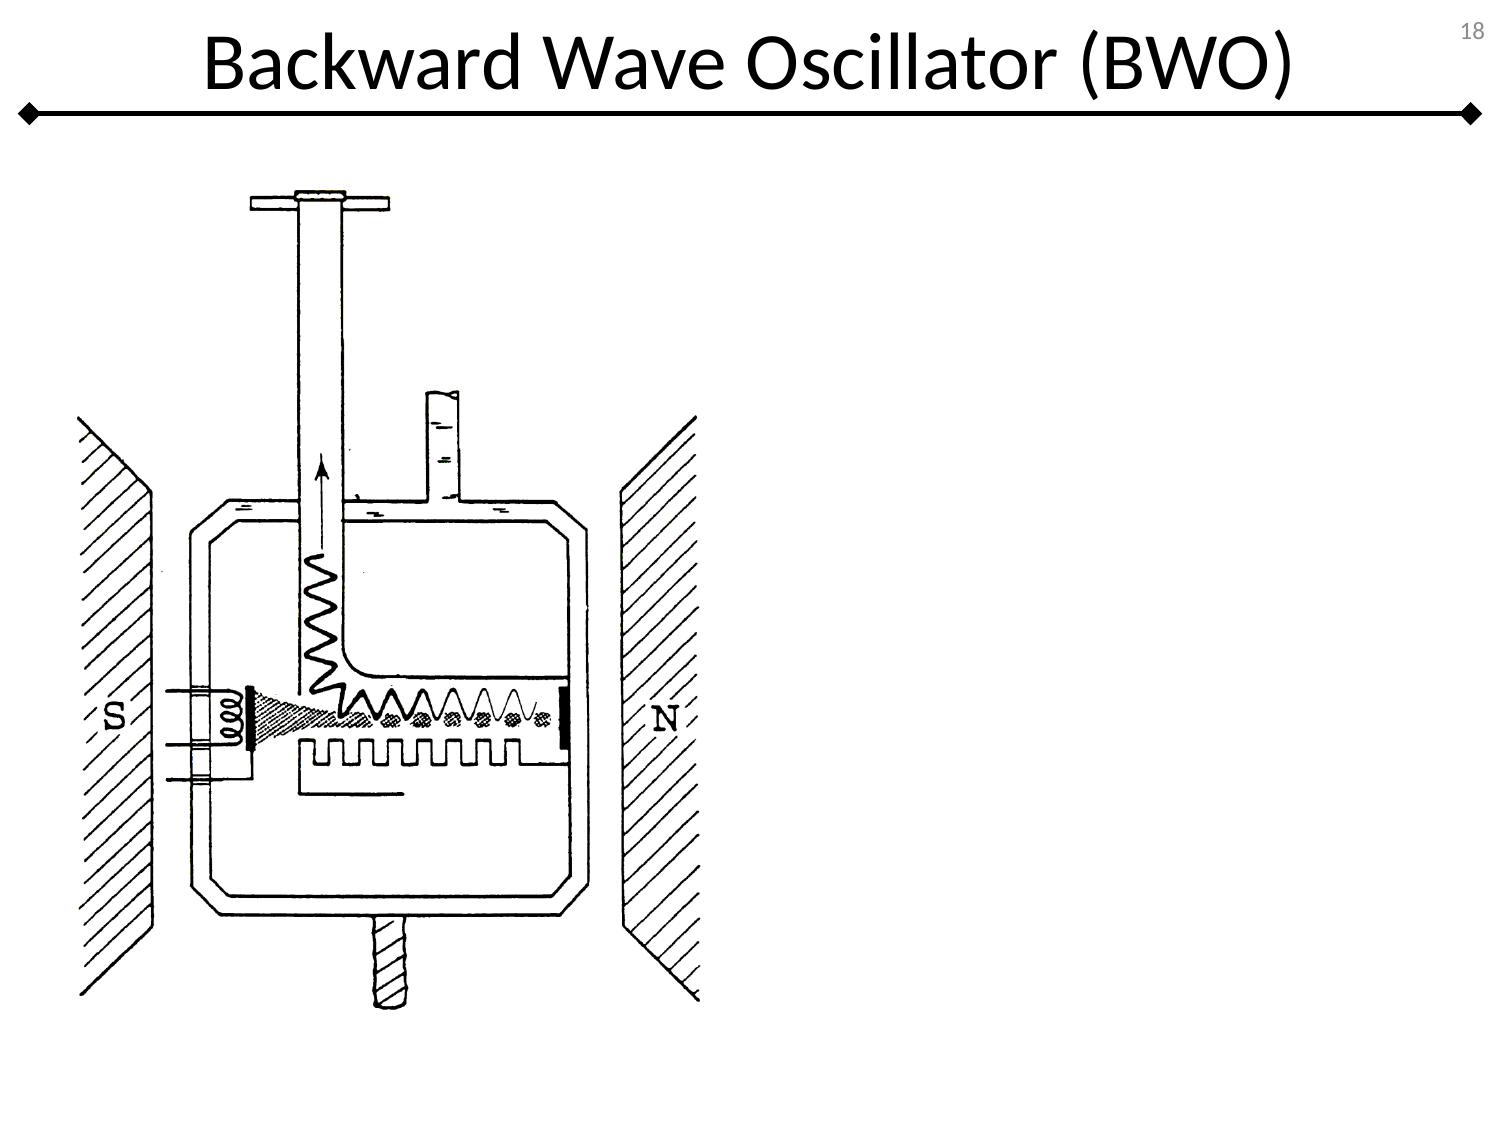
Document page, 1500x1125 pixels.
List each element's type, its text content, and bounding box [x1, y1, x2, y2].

title Backward Wave Oscillator (BWO) [0, 0, 1500, 114]
slide_number 18 [1149, 0, 1500, 60]
picture [41, 178, 727, 1048]
